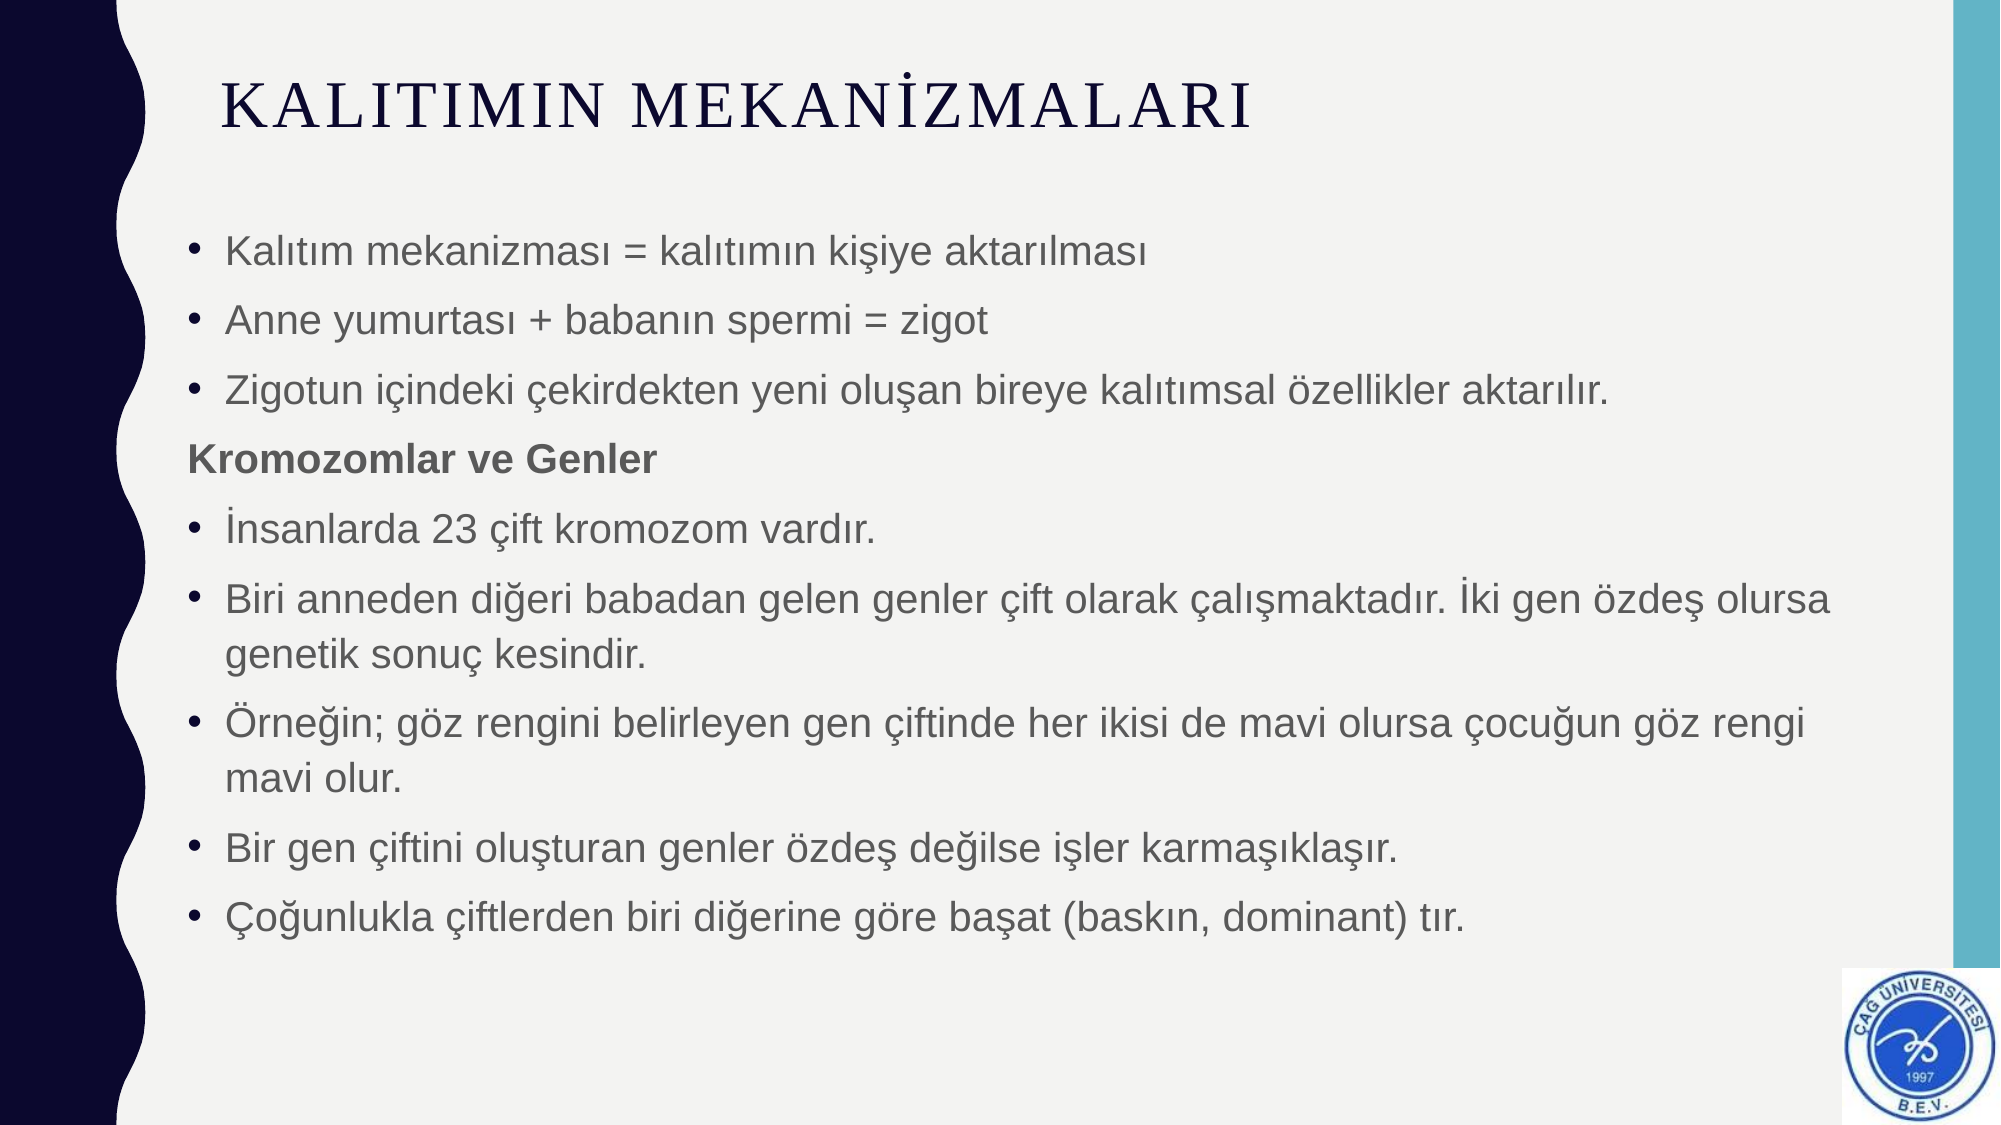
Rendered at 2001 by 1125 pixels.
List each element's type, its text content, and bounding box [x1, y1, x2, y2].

list Kalıtım mekanizması = kalıtımın kişiye aktarılması Anne yumurtası + babanın spermi = zigot Zigotun içindeki çekirdekten yeni oluşan bireye kalıtımsal özellikler aktarılır. Kromozomlar ve Genler İnsanlarda 23 çift kromozom vardır. Biri anneden diğeri babadan gelen genler çift olarak çalışmaktadır. İki gen özdeş olursa genetik sonuç kesindir. Örneğin; göz rengini belirleyen gen çiftinde her ikisi de mavi olursa çocuğun göz rengi mavi olur. Bir gen çiftini oluşturan genler özdeş değilse işler karmaşıklaşır. Çoğunlukla çiftlerden biri diğerine göre başat (baskın, dominant) tır. [172, 211, 1875, 965]
picture [1842, 968, 2000, 1125]
title Kalıtımın mekanizmaları [205, 62, 1875, 211]
